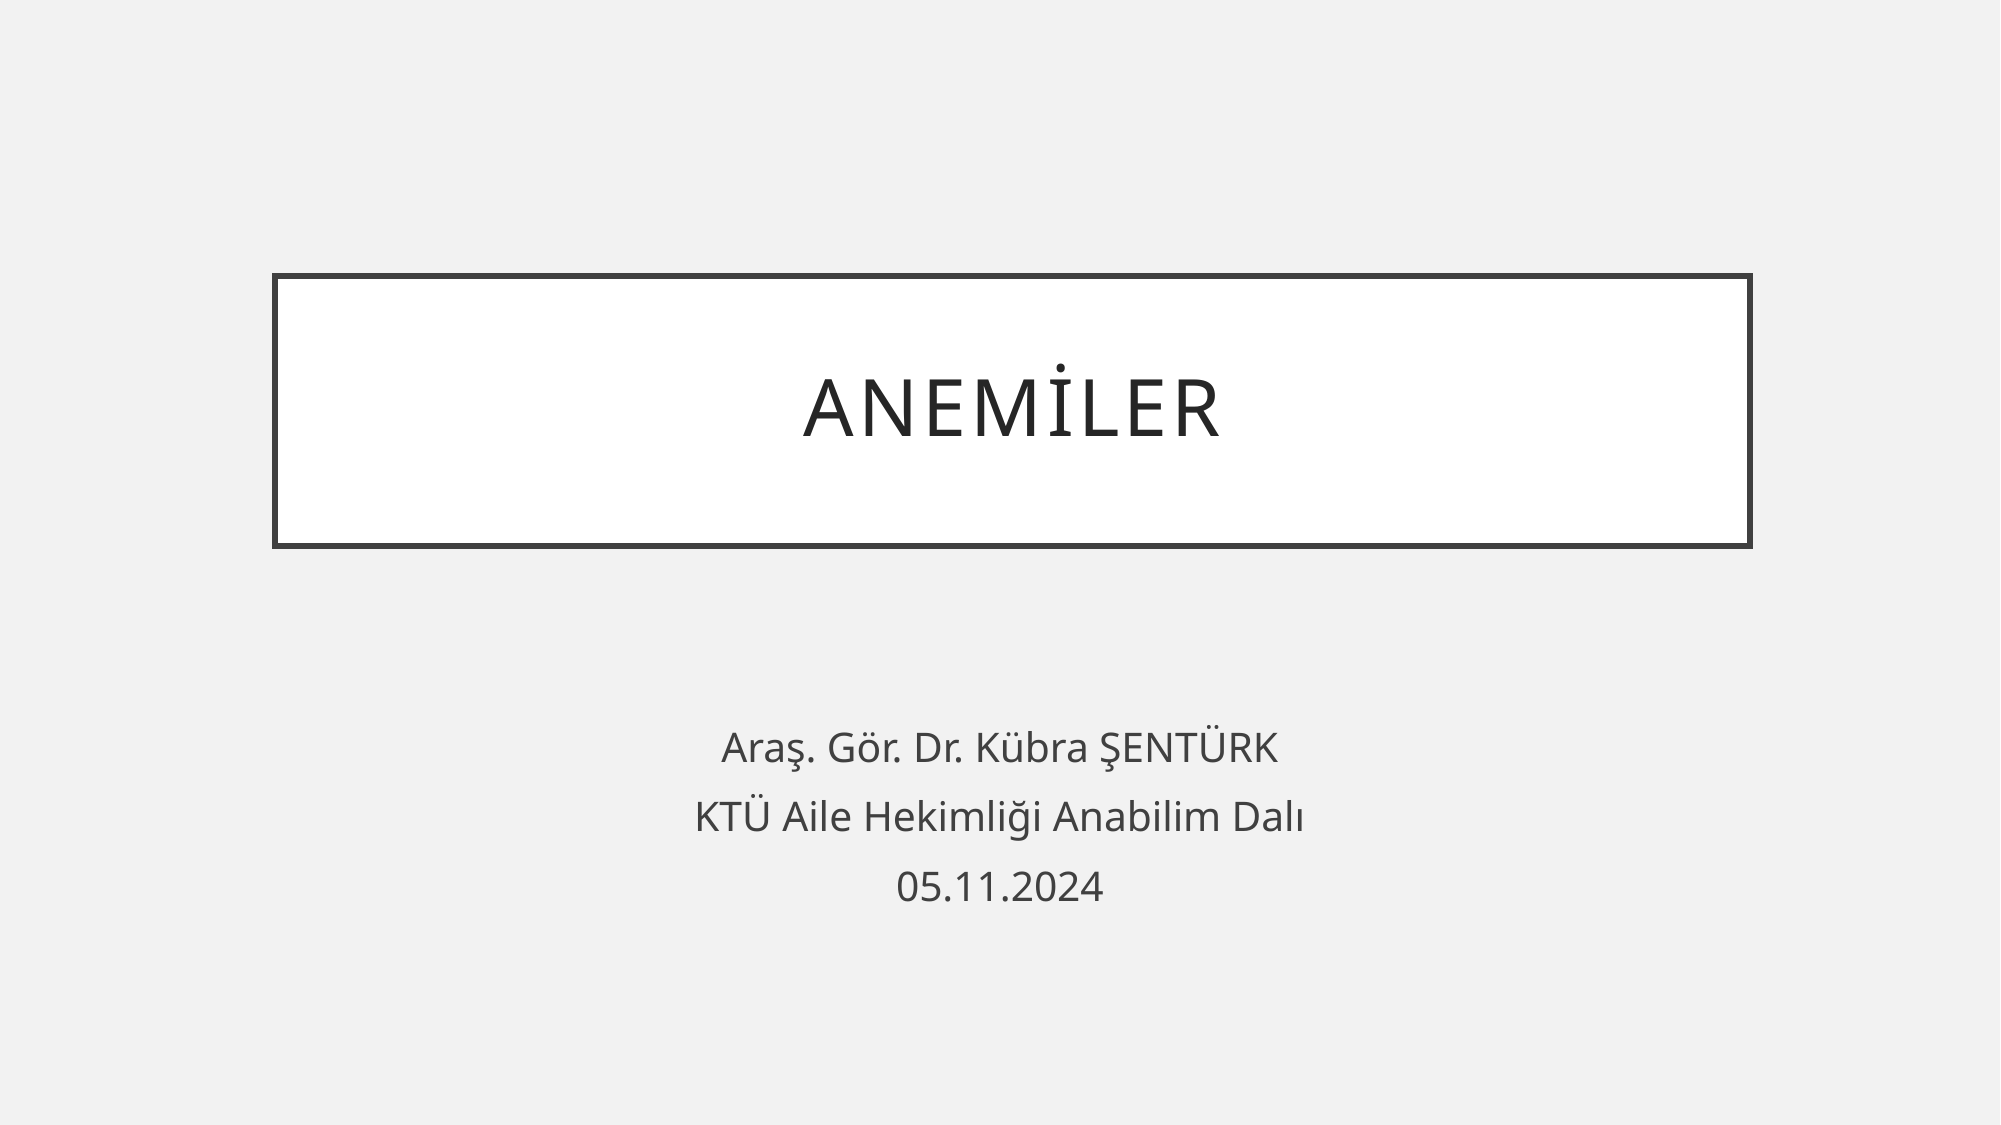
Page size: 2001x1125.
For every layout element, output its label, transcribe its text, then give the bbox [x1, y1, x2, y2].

title ANEMİLER [272, 273, 1753, 549]
subtitle Araş. Gör. Dr. Kübra ŞENTÜRK KTÜ Aile Hekimliği Anabilim Dalı 05.11.2024 [442, 713, 1558, 918]
